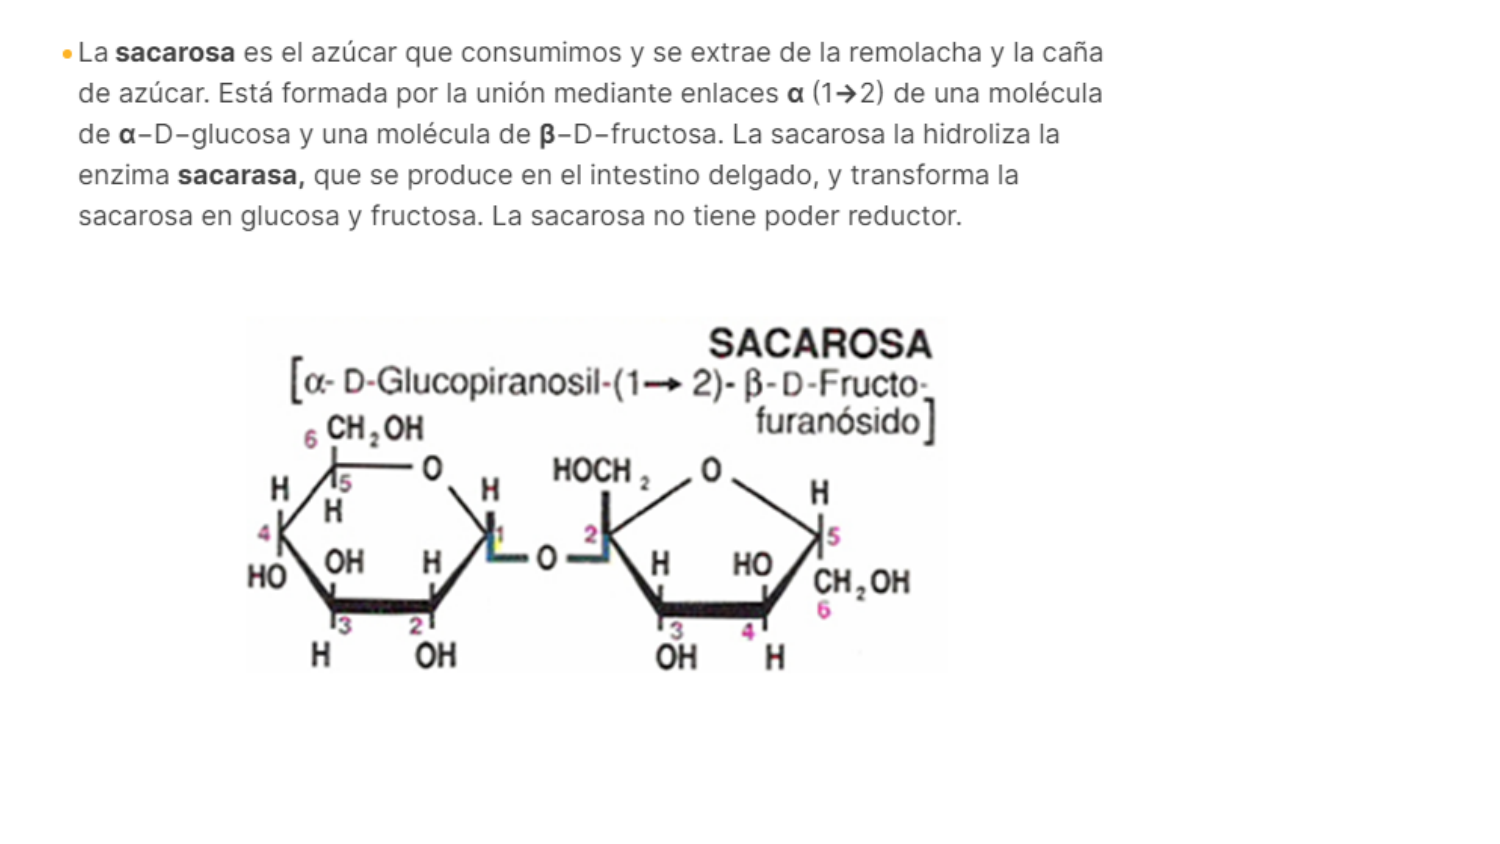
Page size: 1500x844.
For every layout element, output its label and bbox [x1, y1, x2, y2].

picture [48, 27, 1117, 242]
picture [202, 305, 963, 688]
